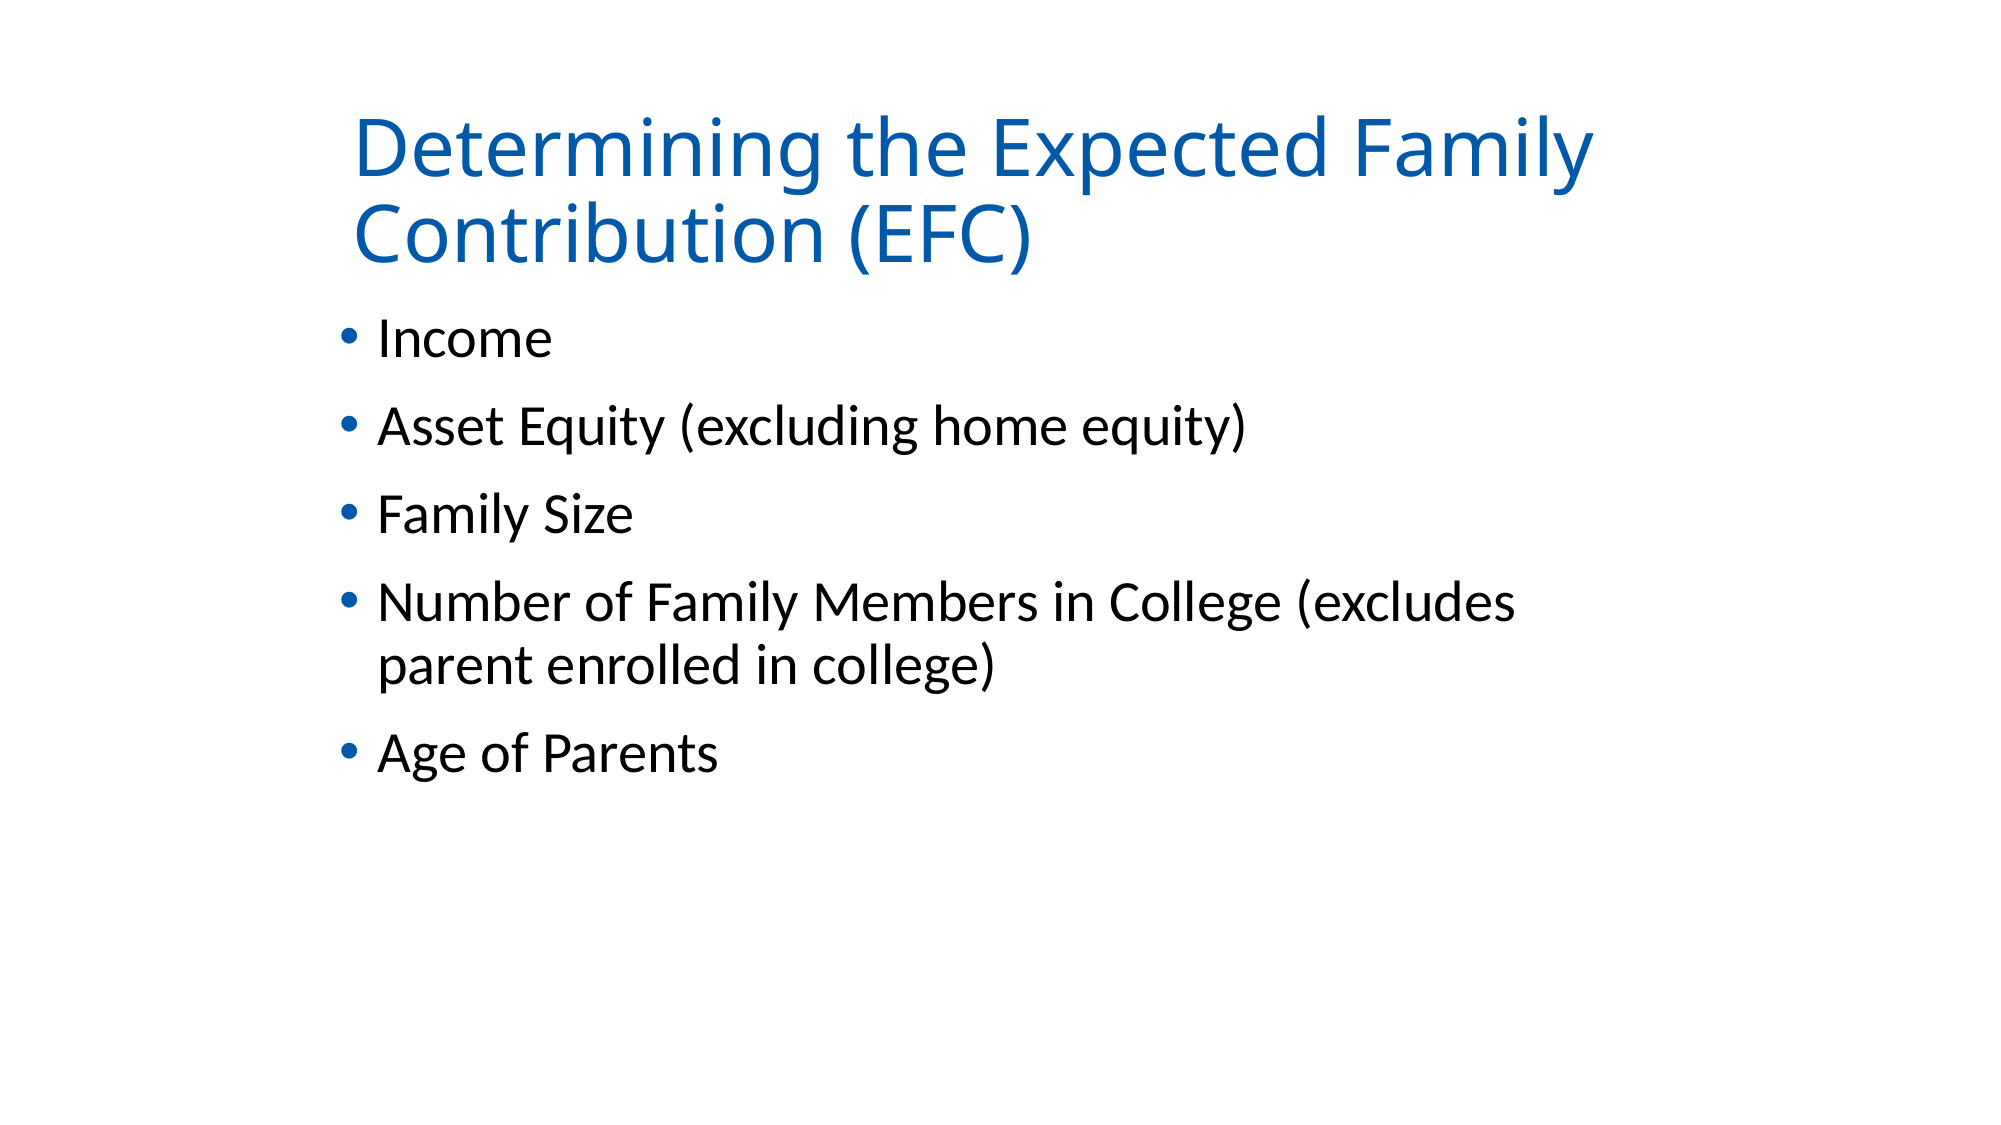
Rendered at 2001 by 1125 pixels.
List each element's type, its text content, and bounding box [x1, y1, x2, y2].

list Income Asset Equity (excluding home equity) Family Size Number of Family Members in College (excludes parent enrolled in college) Age of Parents [324, 299, 1675, 925]
title Determining the Expected Family Contribution (EFC) [337, 99, 1713, 288]
